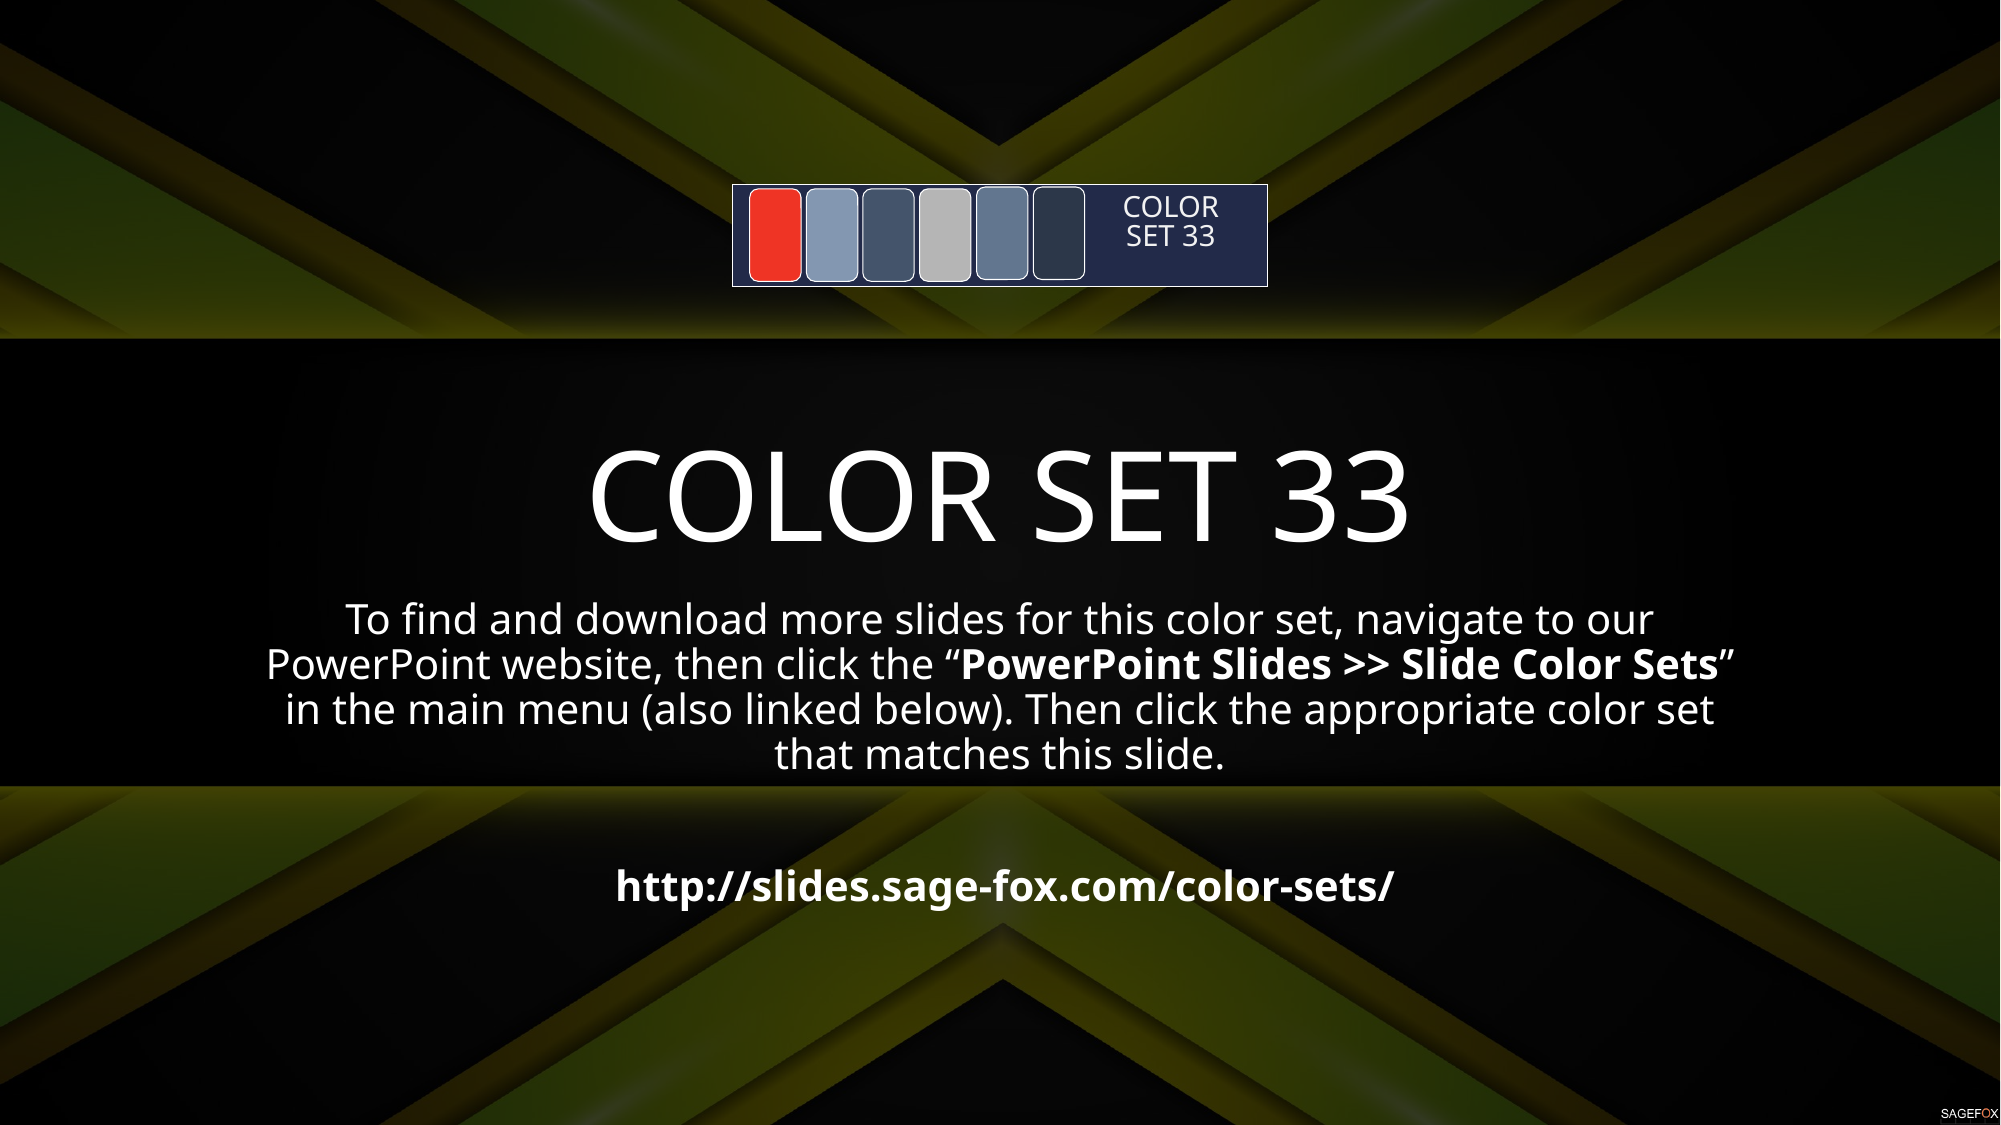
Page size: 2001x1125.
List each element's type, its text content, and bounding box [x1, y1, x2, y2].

subtitle To find and download more slides for this color set, navigate to our PowerPoint website, then click the “PowerPoint Slides >> Slide Color Sets” in the main menu (also linked below). Then click the appropriate color set that matches this slide. http://slides.sage-fox.com/color-sets/ [249, 590, 1750, 863]
picture [0, 0, 2001, 1125]
title COLOR SET 33 [249, 184, 1750, 576]
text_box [732, 184, 1268, 290]
